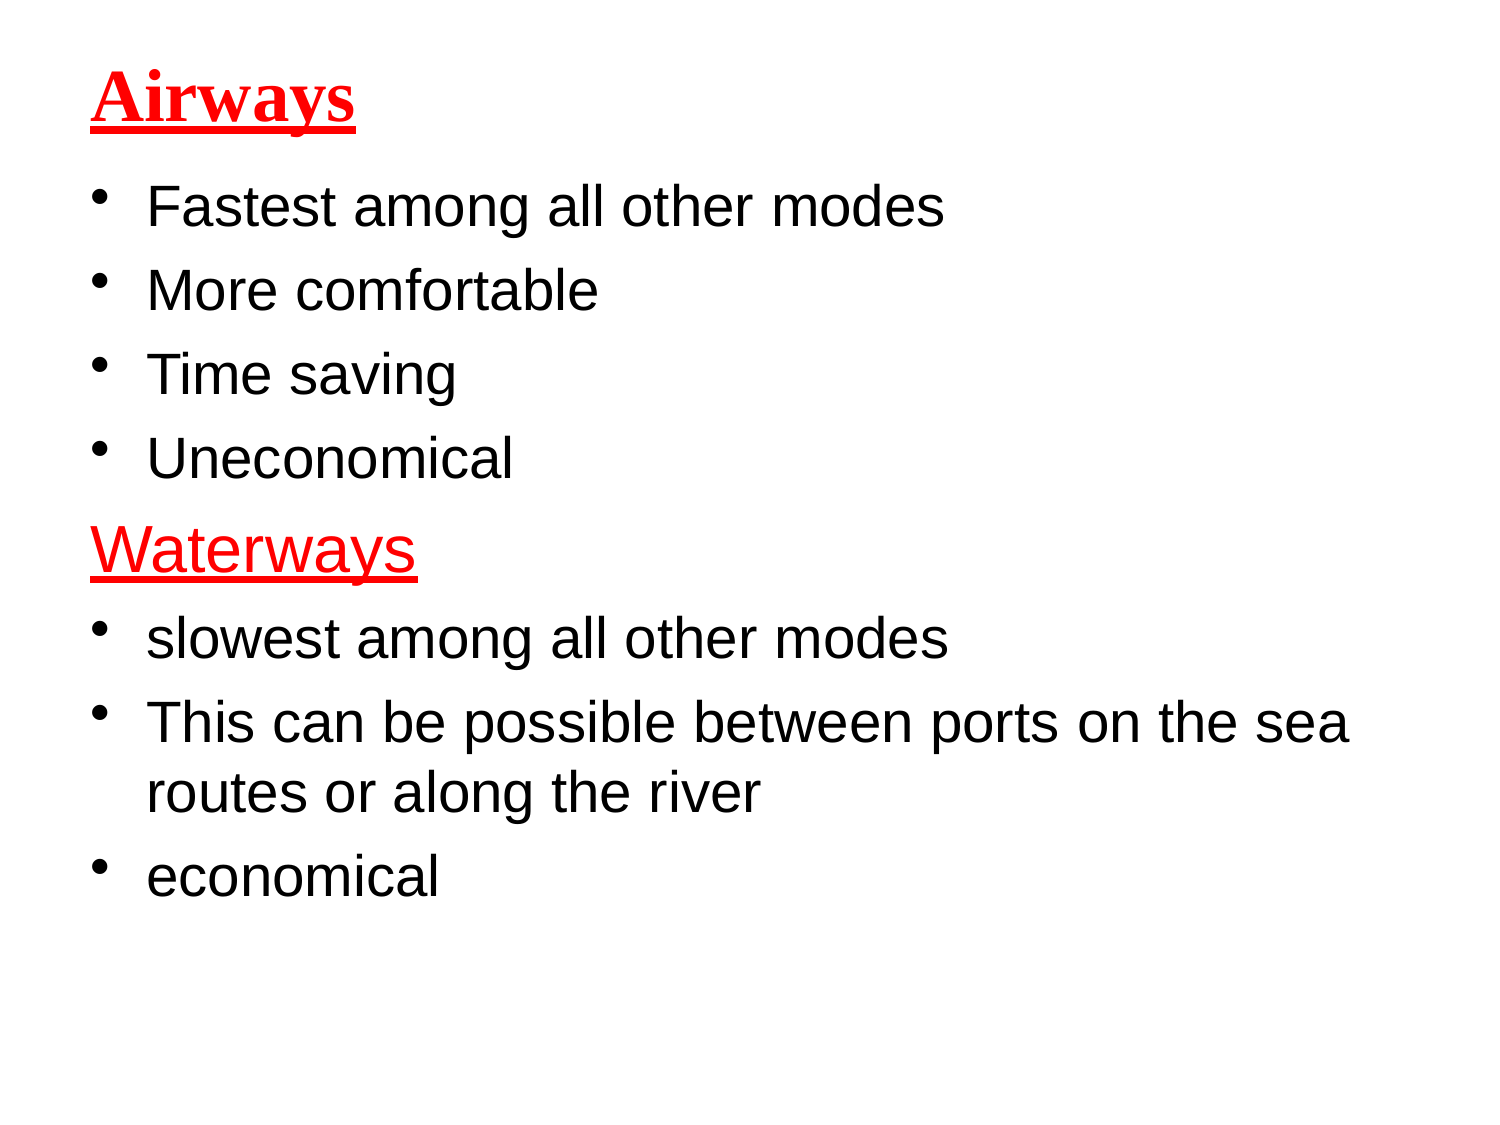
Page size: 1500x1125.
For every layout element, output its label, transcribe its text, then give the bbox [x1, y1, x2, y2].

title Airways [50, 22, 1450, 235]
text_box Fastest among all other modes More comfortable Time saving Uneconomical Waterways slowest among all other modes This can be possible between ports on the sea routes or along the river economical [87, 168, 1353, 909]
